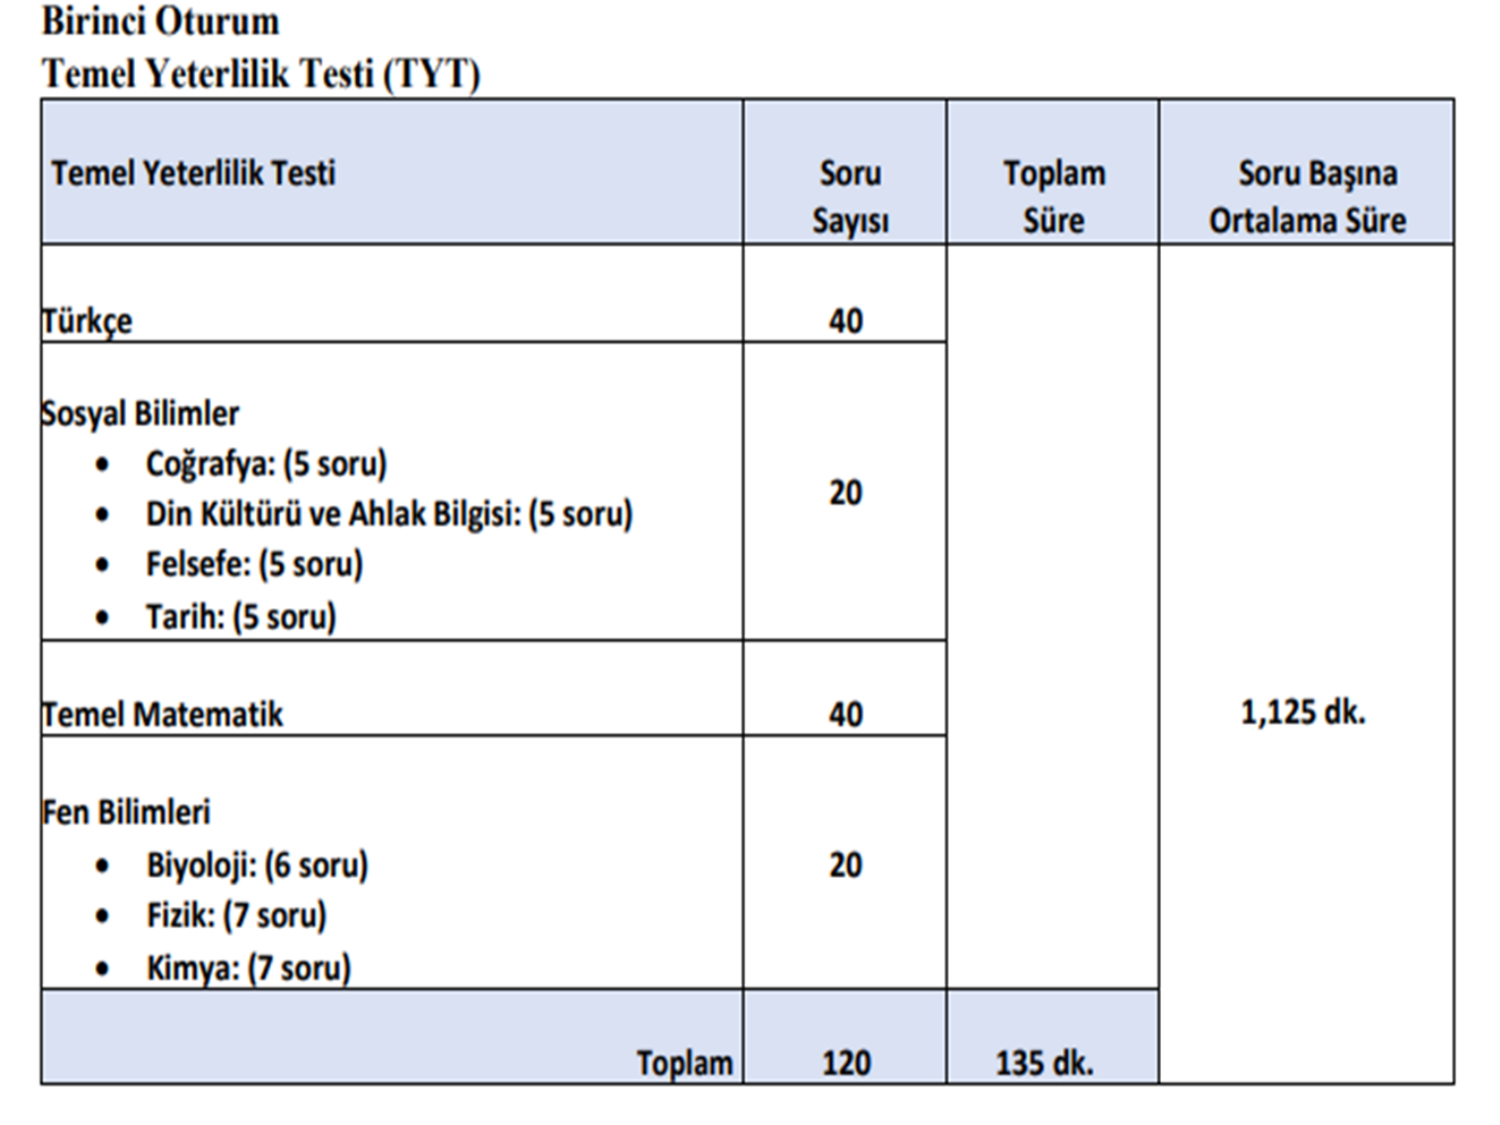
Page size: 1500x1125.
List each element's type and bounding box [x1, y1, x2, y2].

list [0, 0, 1500, 1125]
